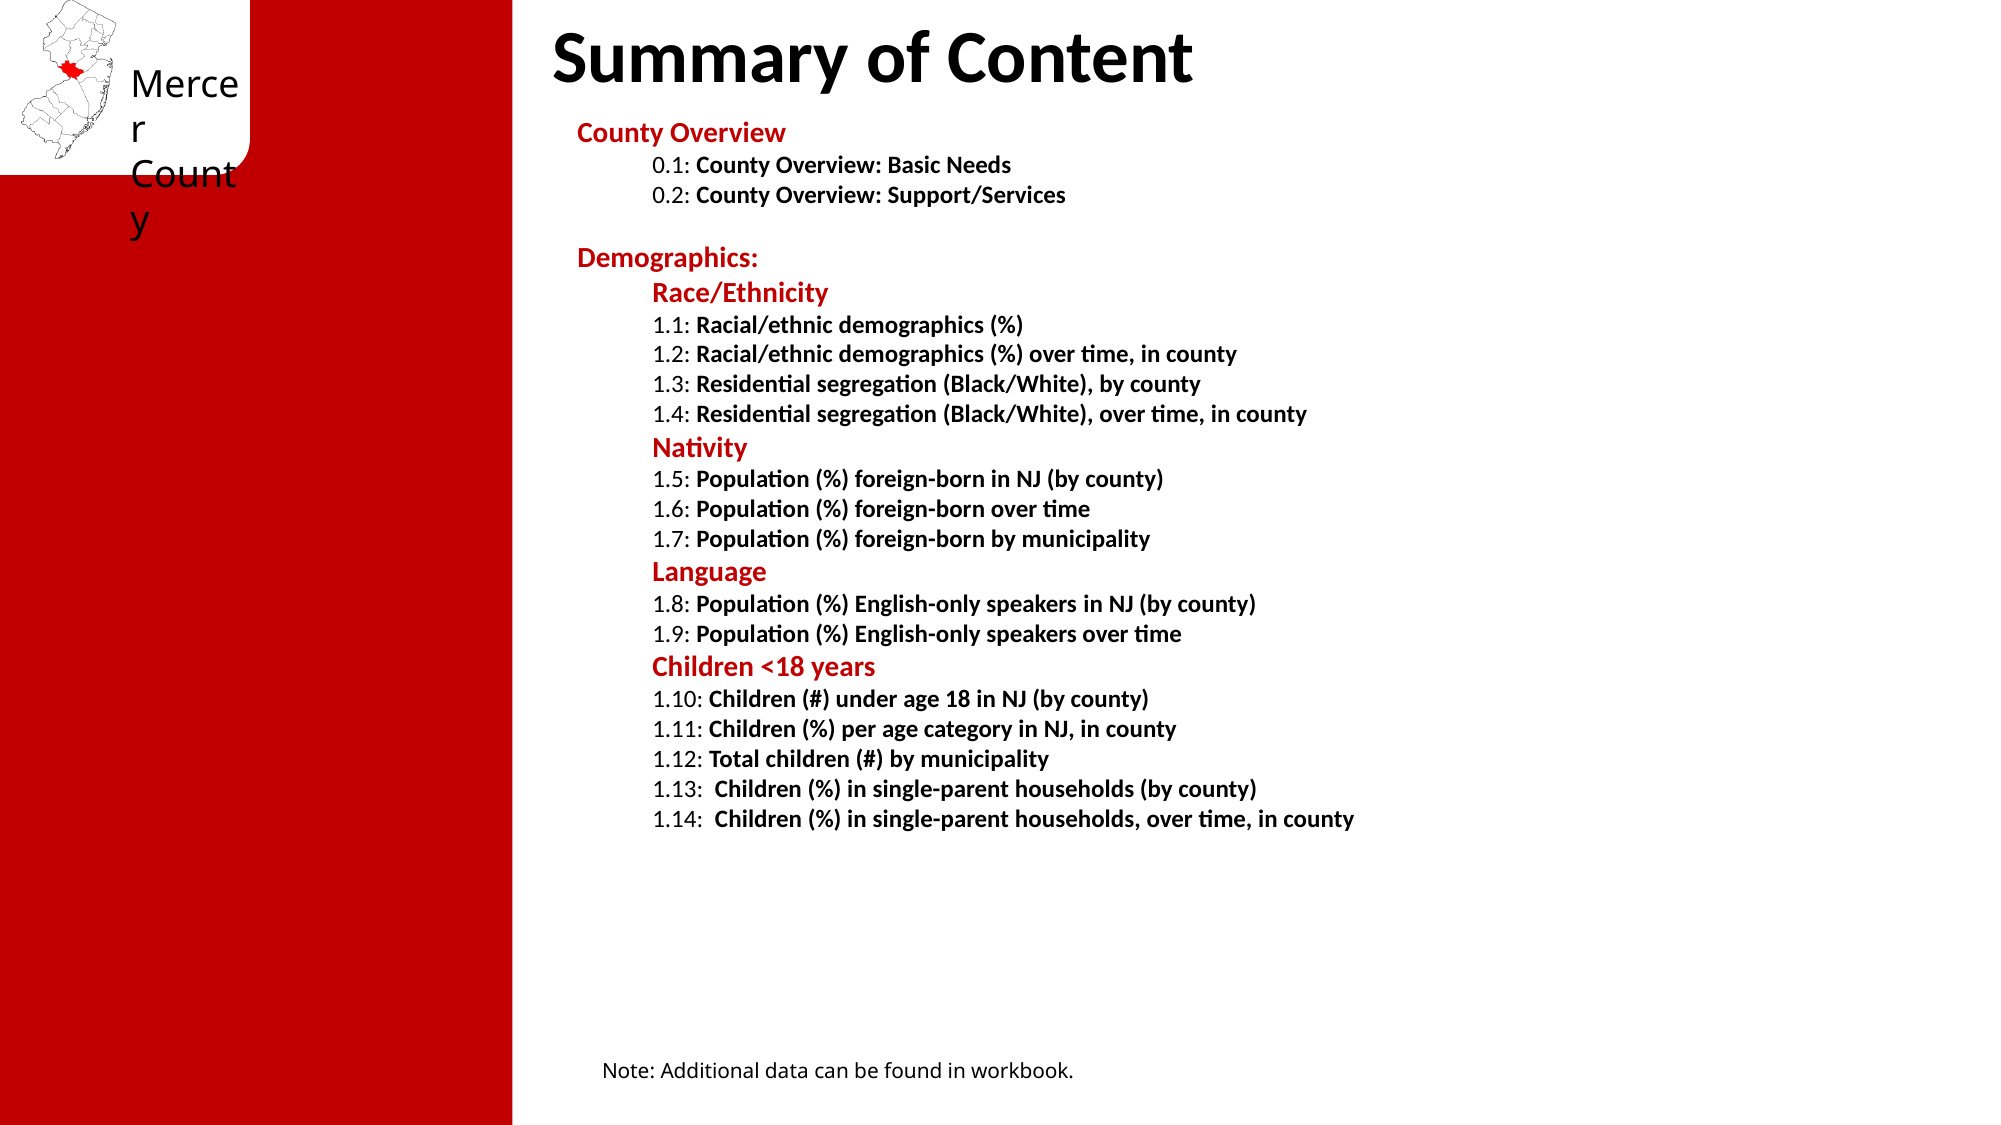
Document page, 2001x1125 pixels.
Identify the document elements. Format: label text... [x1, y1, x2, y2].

picture [21, 0, 116, 159]
text_box Note: Additional data can be found in workbook. [587, 1050, 1863, 1090]
